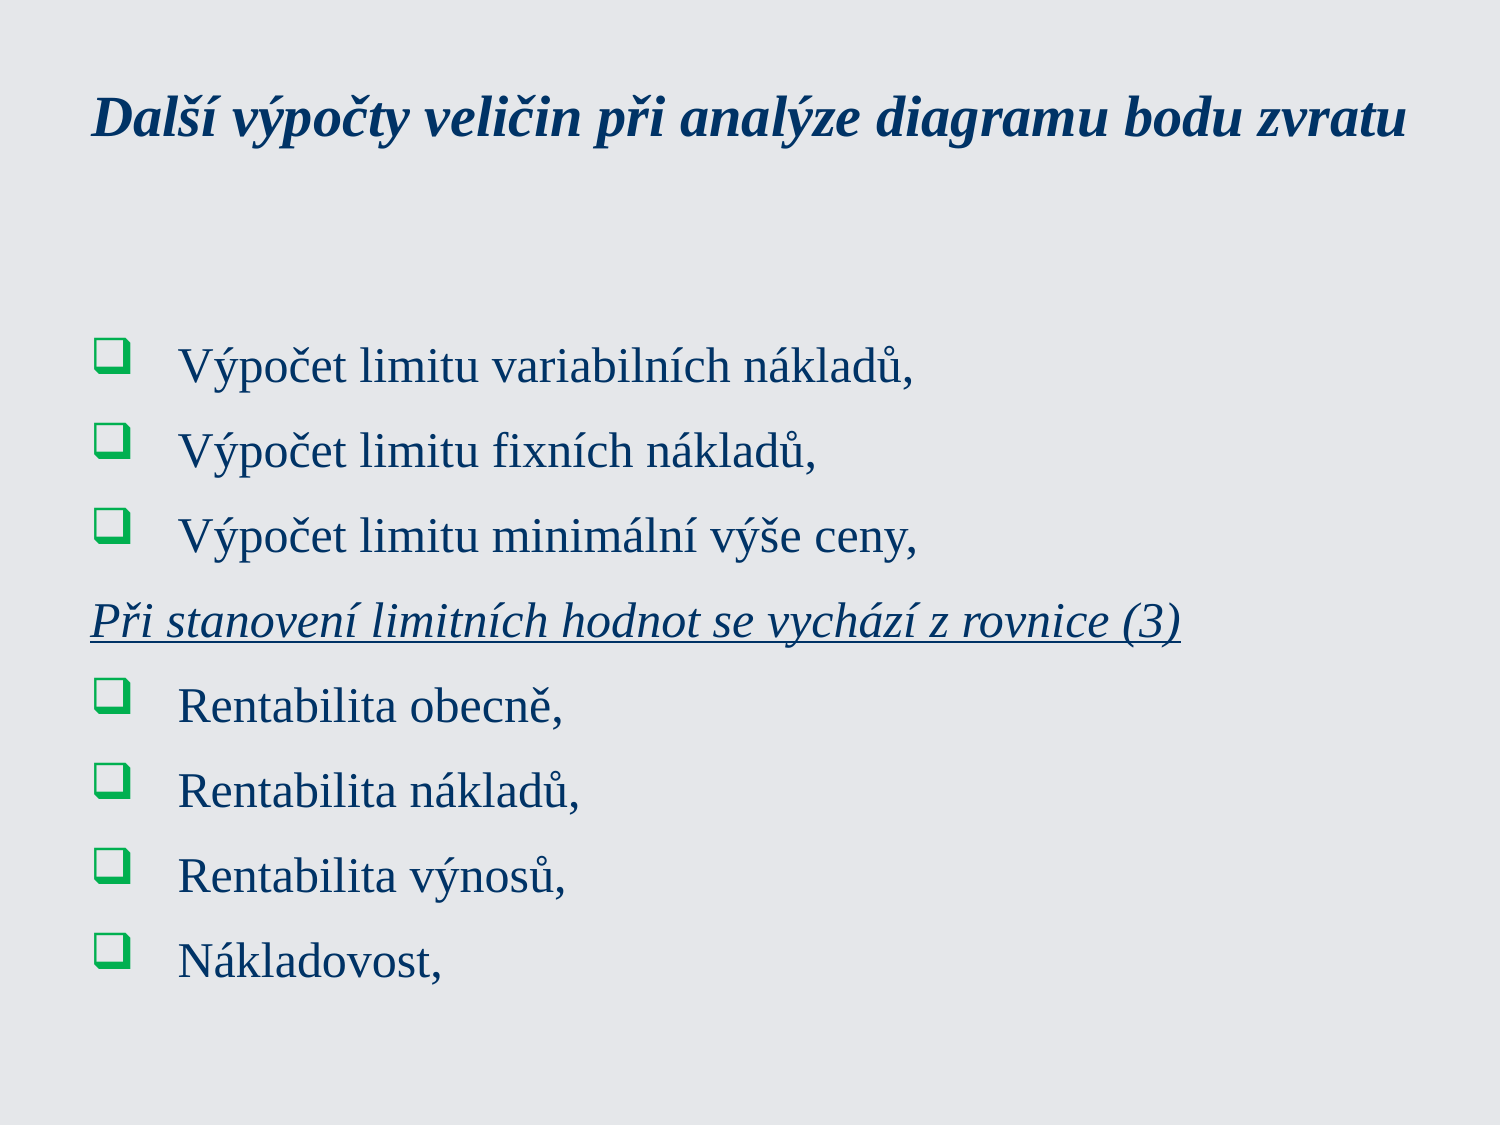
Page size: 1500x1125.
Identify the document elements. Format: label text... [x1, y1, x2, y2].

list Výpočet limitu variabilních nákladů, Výpočet limitu fixních nákladů, Výpočet limitu minimální výše ceny, Při stanovení limitních hodnot se vychází z rovnice (3) Rentabilita obecně, Rentabilita nákladů, Rentabilita výnosů, Nákladovost, [74, 324, 1426, 1091]
title Další výpočty veličin při analýze diagramu bodu zvratu [74, 18, 1426, 209]
